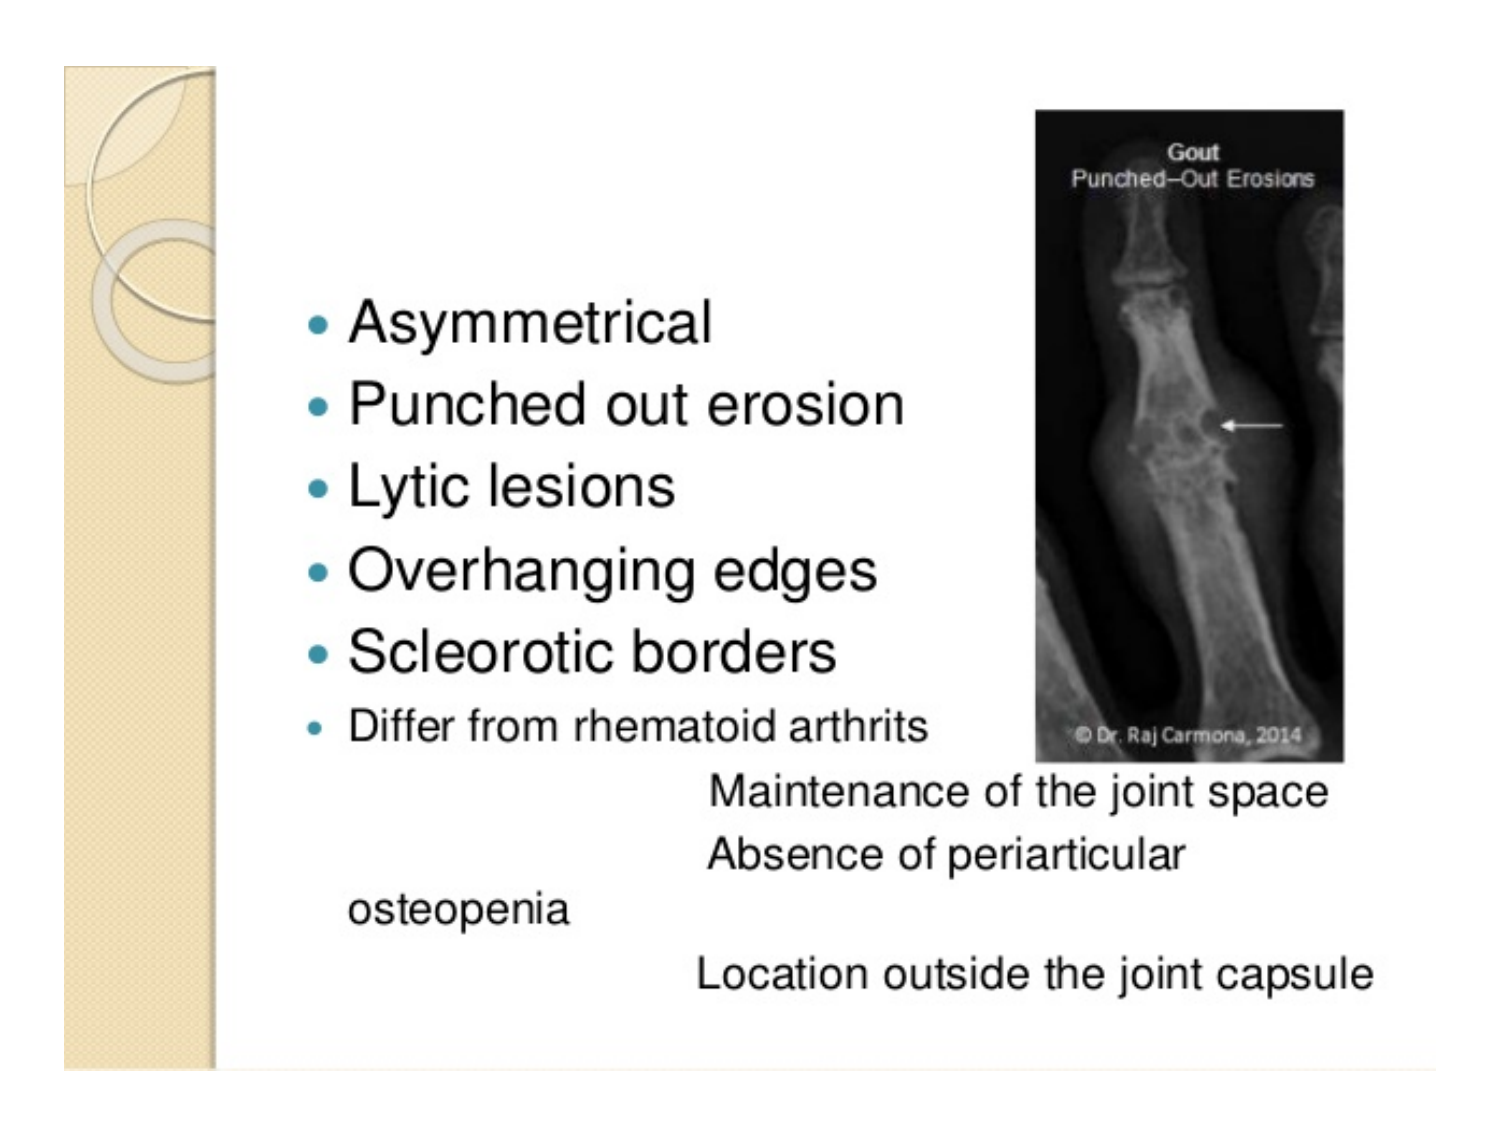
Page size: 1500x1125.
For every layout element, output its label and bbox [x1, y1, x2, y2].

picture [64, 66, 1436, 1071]
